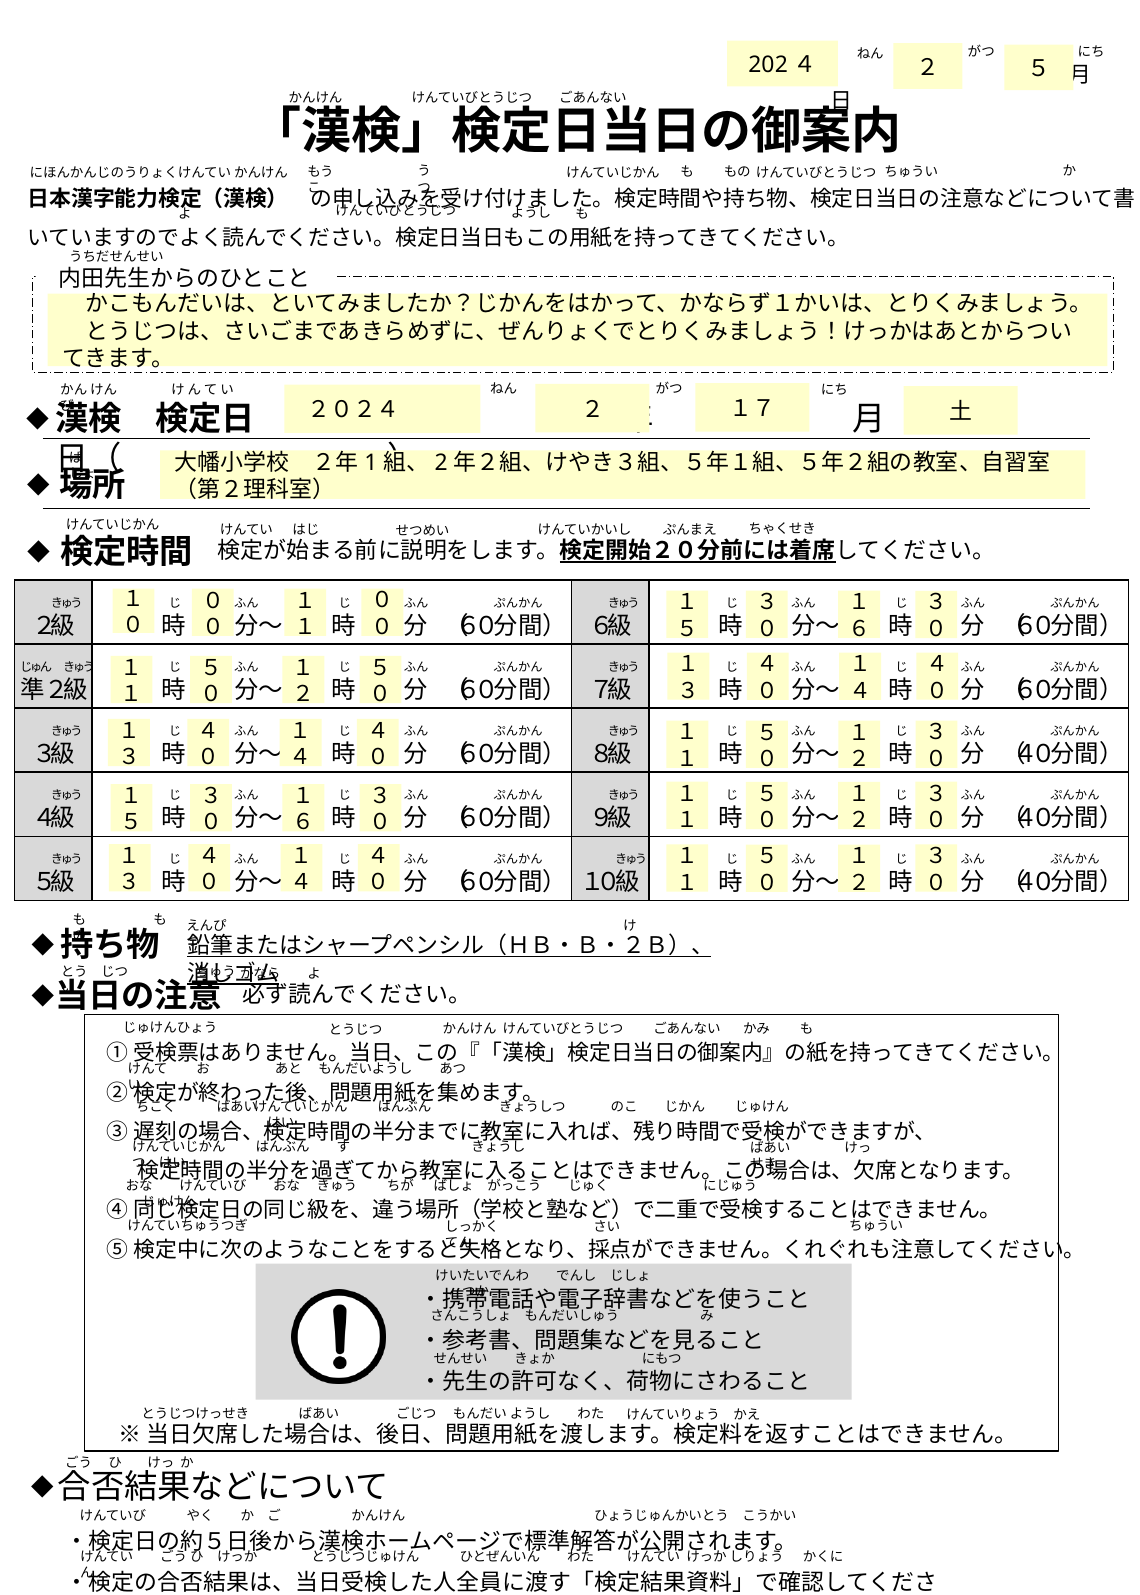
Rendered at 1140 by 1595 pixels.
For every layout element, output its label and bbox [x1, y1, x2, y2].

text_box [1, 35, 1140, 1595]
